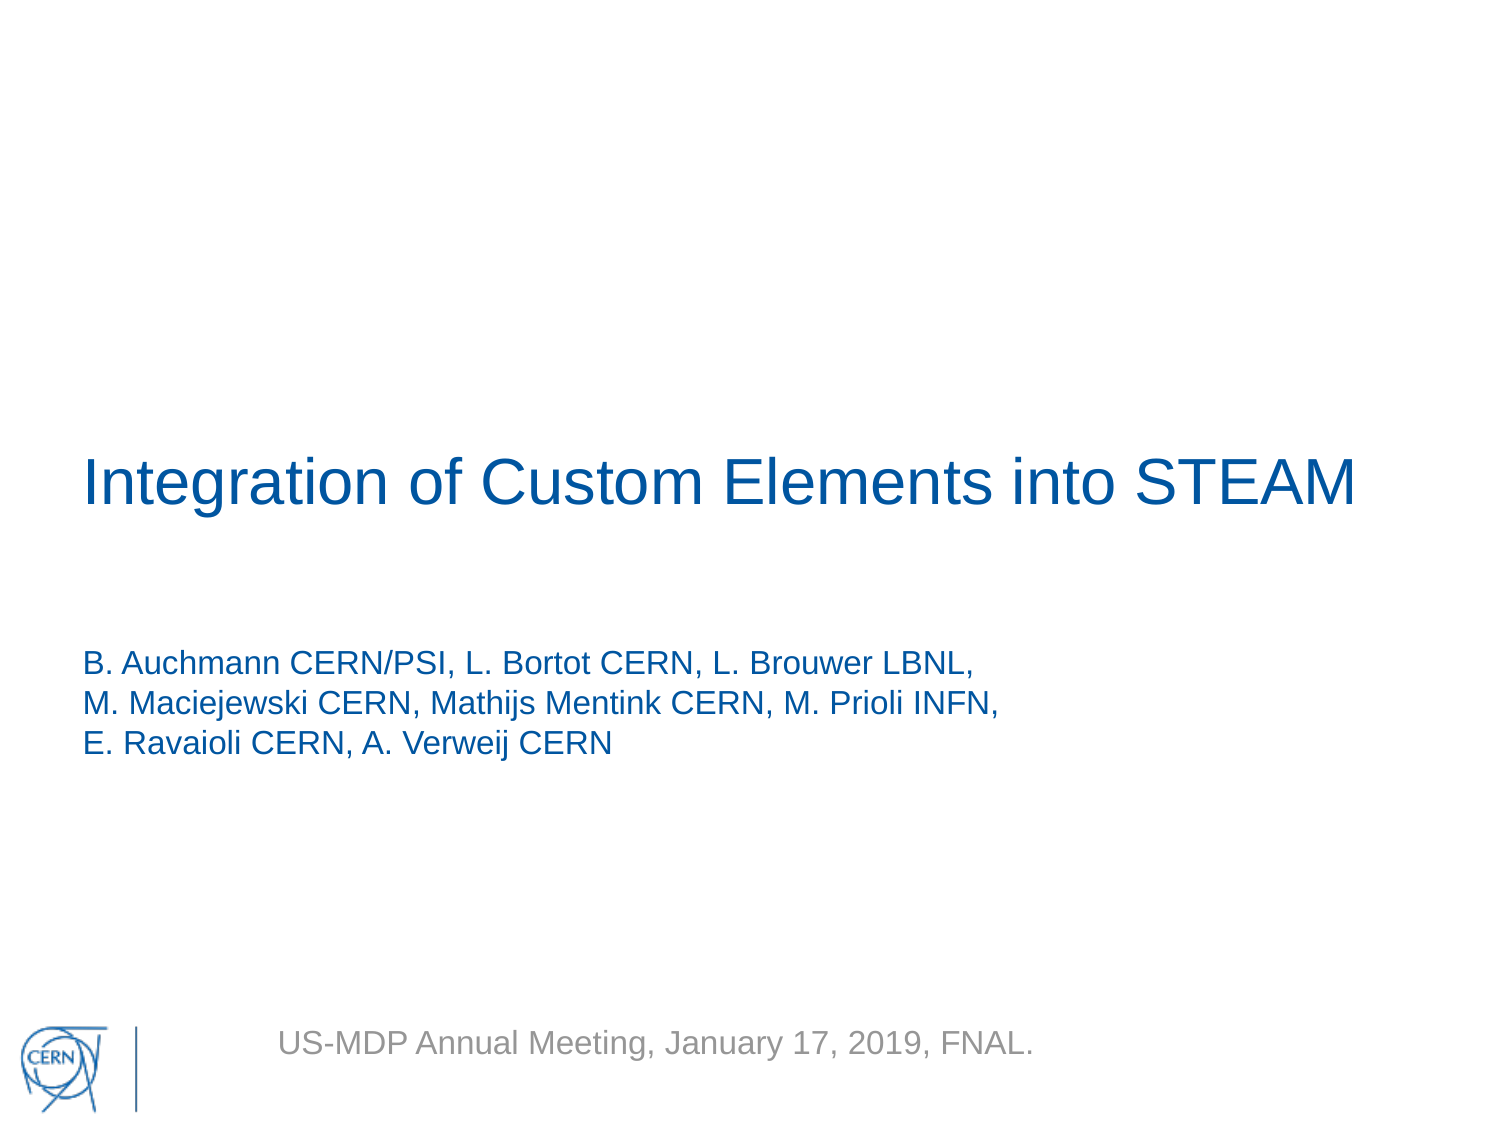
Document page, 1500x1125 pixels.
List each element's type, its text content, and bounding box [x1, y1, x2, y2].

title Integration of Custom Elements into STEAM [75, 401, 1425, 556]
list B. Auchmann CERN/PSI, L. Bortot CERN, L. Brouwer LBNL, M. Maciejewski CERN, Mathijs Mentink CERN, M. Prioli INFN, E. Ravaioli CERN, A. Verweij CERN [75, 589, 1286, 801]
text_box US-MDP Annual Meeting, January 17, 2019, FNAL. [277, 1017, 1500, 1100]
